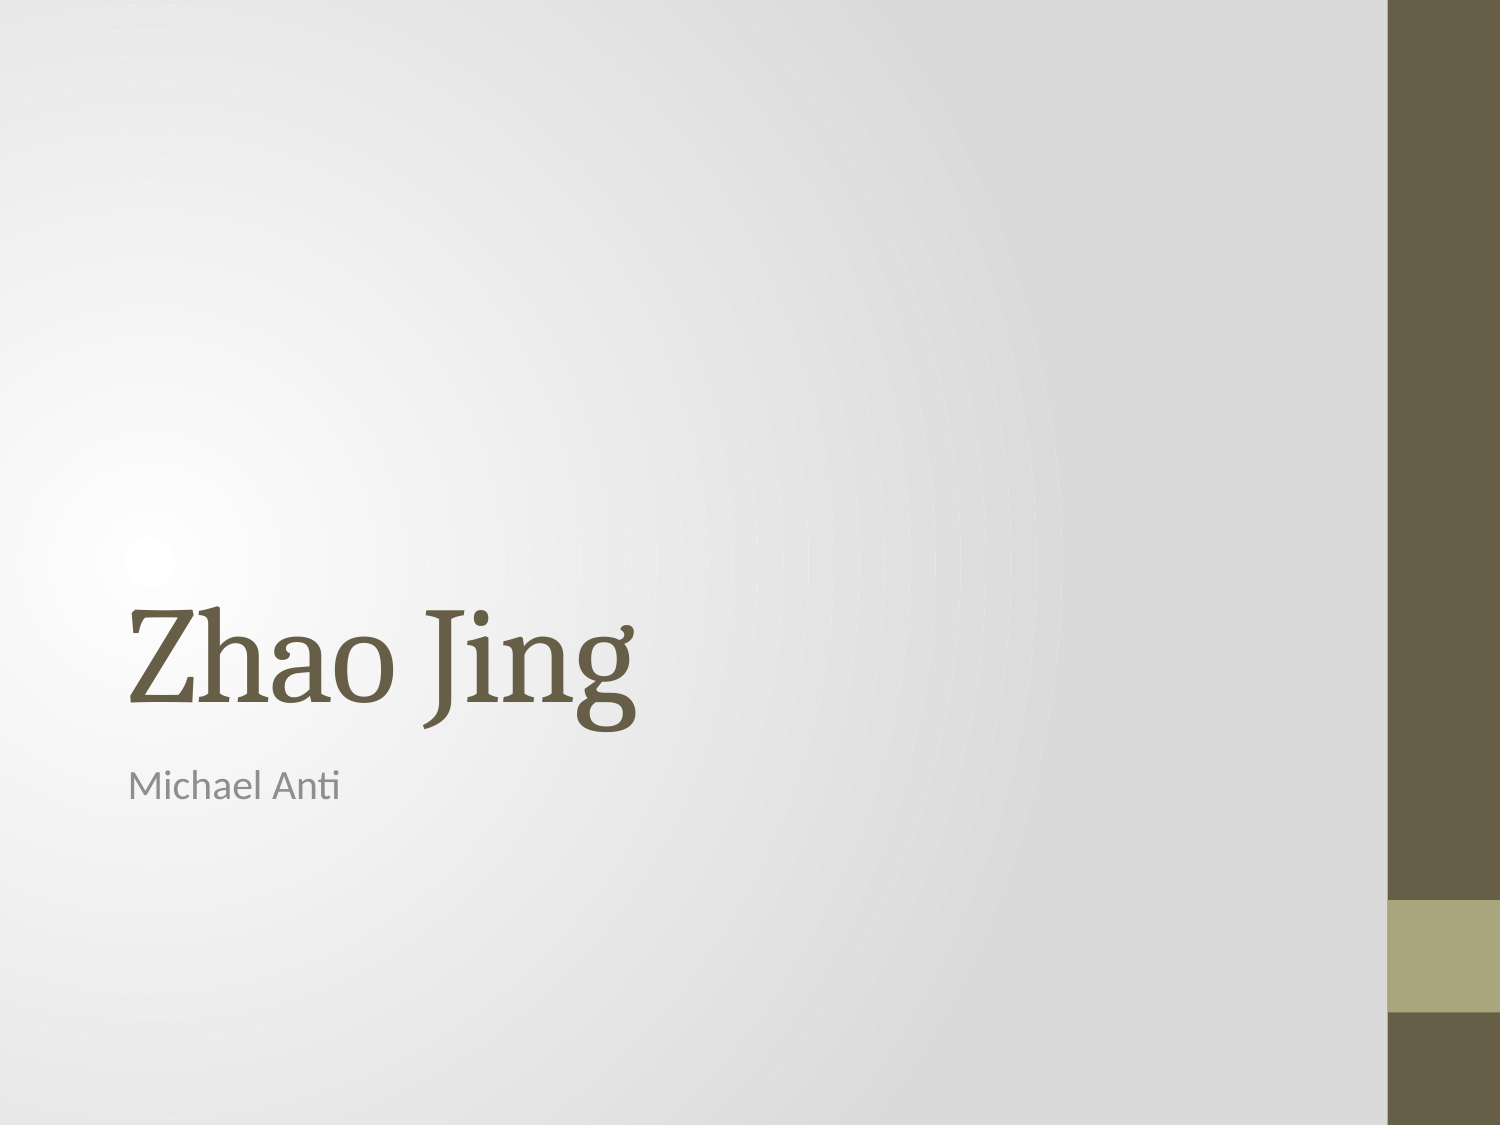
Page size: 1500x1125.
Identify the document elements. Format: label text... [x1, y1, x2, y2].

title Zhao Jing [112, 312, 1350, 738]
subtitle Michael Anti [112, 750, 1173, 925]
